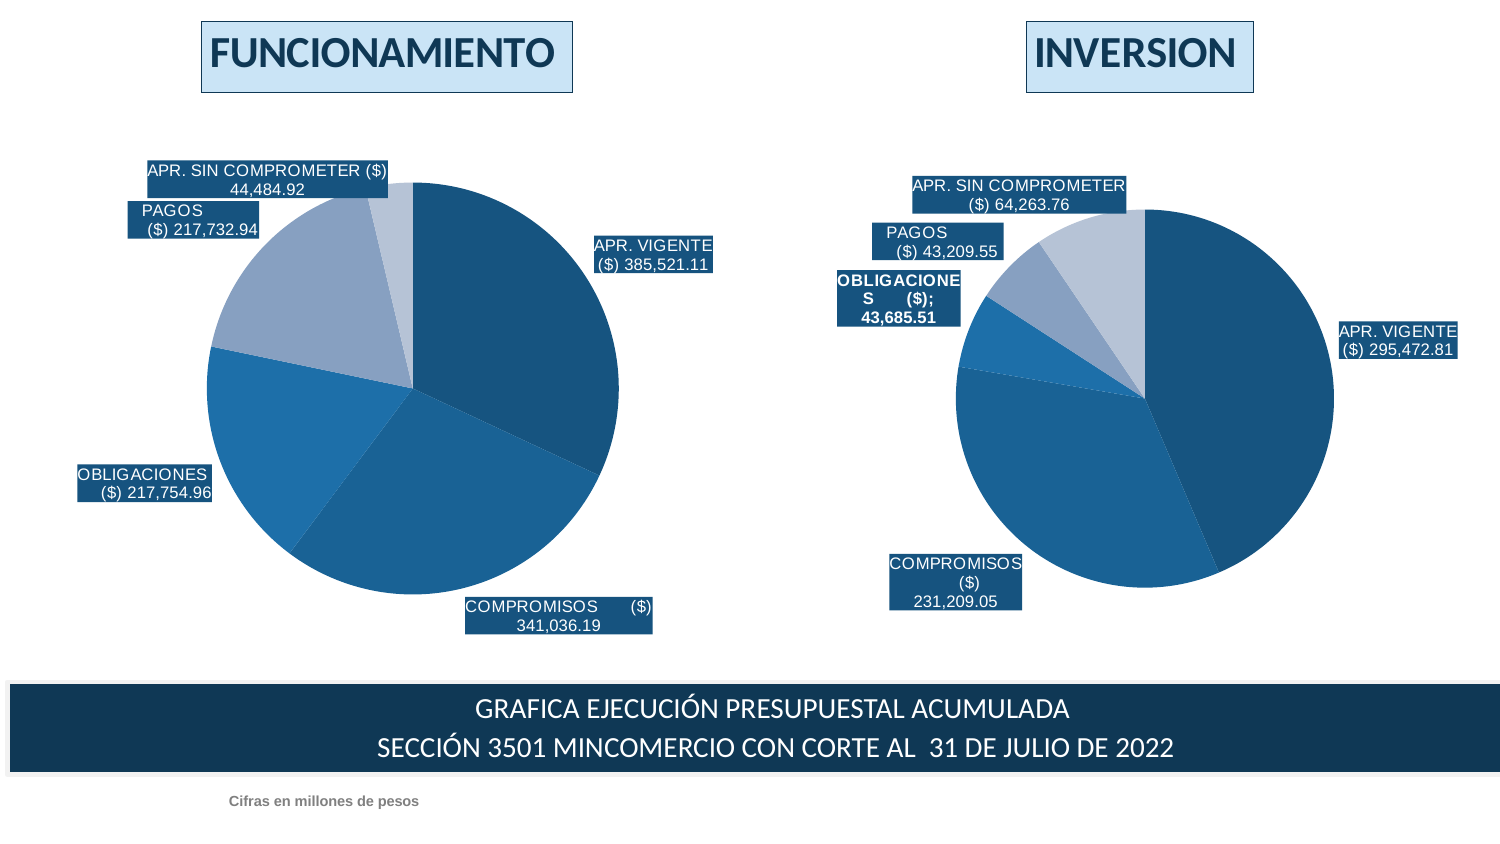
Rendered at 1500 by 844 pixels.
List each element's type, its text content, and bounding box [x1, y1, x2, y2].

chart [7, 0, 767, 682]
list GRAFICA EJECUCIÓN PRESUPUESTAL ACUMULADA SECCIÓN 3501 MINCOMERCIO CON CORTE AL 31 DE JULIO DE 2022 [7, 681, 1500, 775]
chart [779, 0, 1500, 695]
text_box Cifras en millones de pesos [214, 787, 476, 818]
